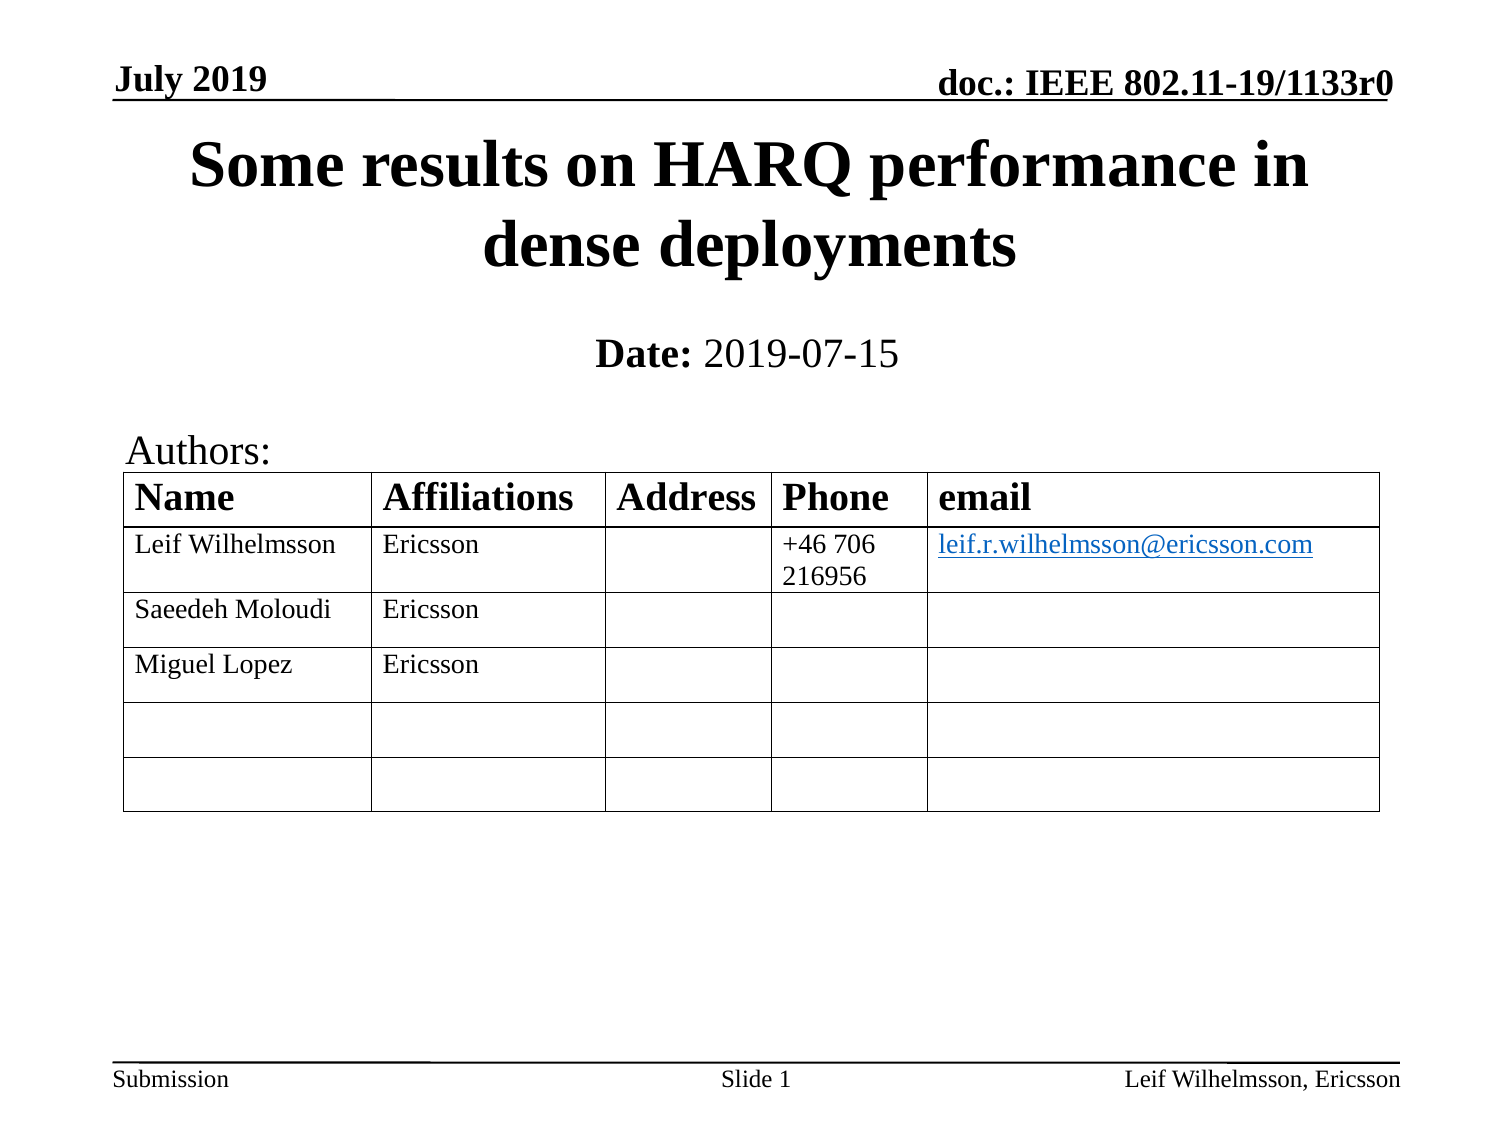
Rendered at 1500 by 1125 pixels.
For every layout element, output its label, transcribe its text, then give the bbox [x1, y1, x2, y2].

title Some results on HARQ performance in dense deployments [112, 112, 1388, 288]
slide_number Slide 1 [712, 1061, 800, 1123]
text_box Authors: [109, 414, 348, 470]
footer Leif Wilhelmsson, Ericsson [902, 1061, 1402, 1093]
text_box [108, 471, 1408, 871]
list Date: 2019-07-15 [109, 318, 1386, 384]
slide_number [114, 54, 493, 100]
